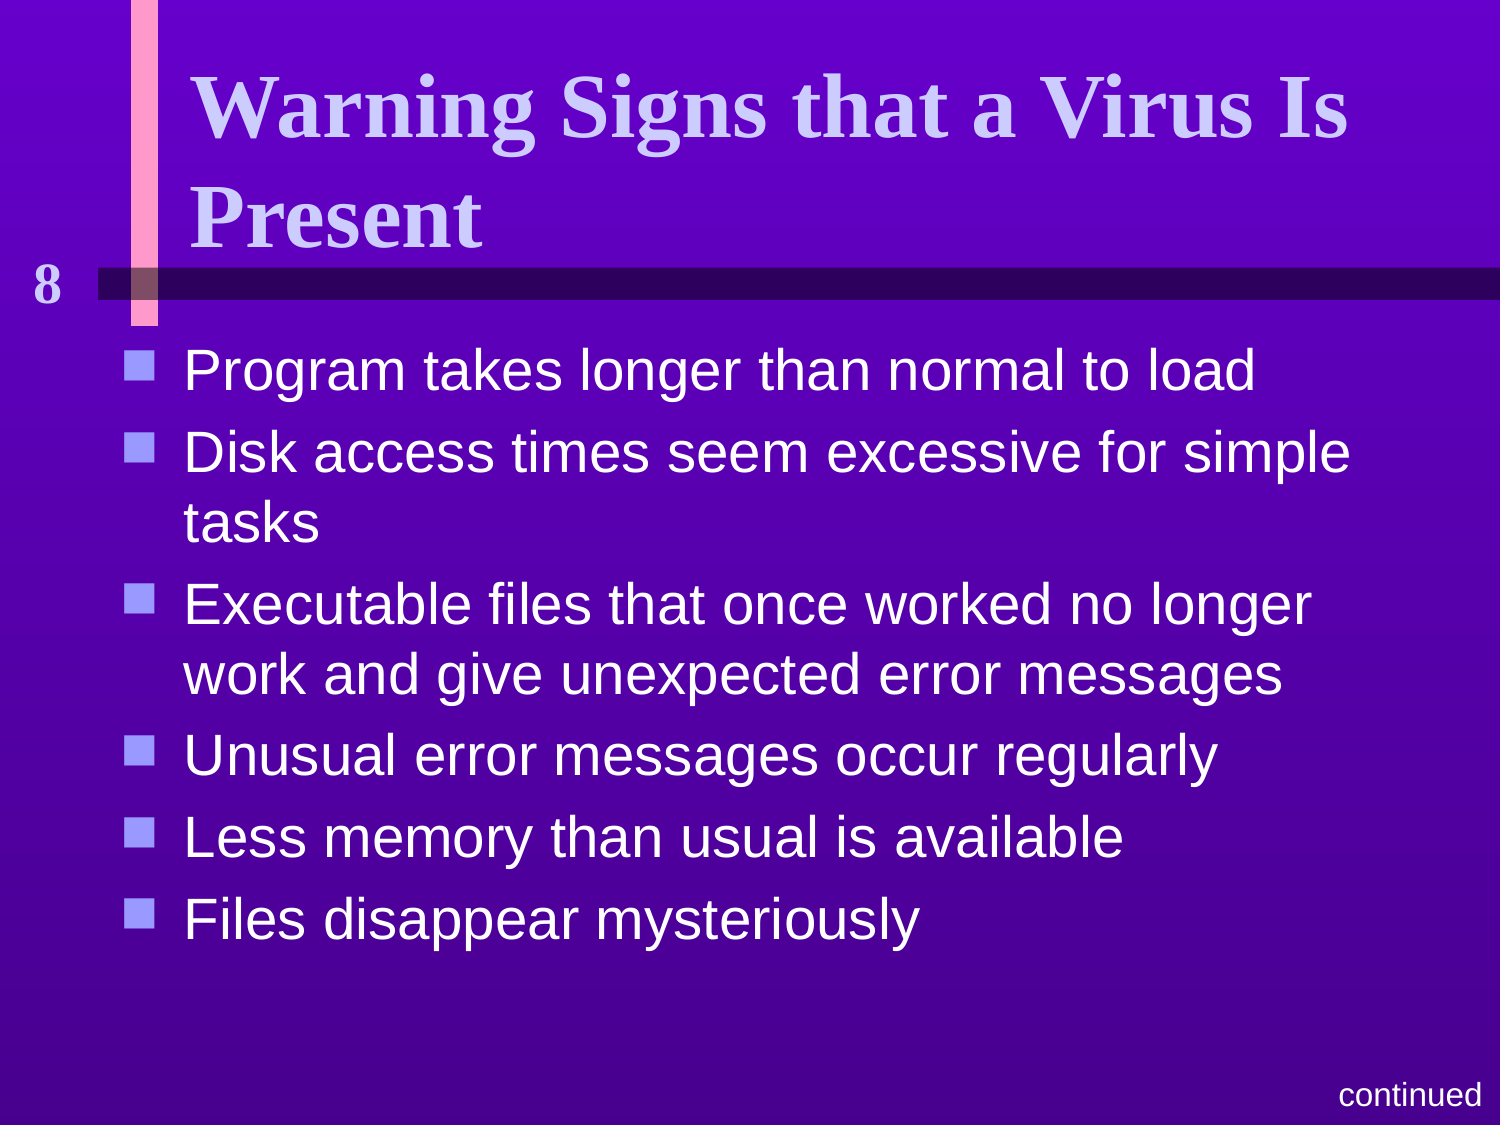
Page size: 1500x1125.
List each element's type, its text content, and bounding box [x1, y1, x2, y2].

list Program takes longer than normal to load Disk access times seem excessive for simple tasks Executable files that once worked no longer work and give unexpected error messages Unusual error messages occur regularly Less memory than usual is available Files disappear mysteriously [112, 324, 1388, 1000]
title Warning Signs that a Virus Is Present [174, 62, 1475, 250]
text_box continued [1313, 1065, 1498, 1121]
